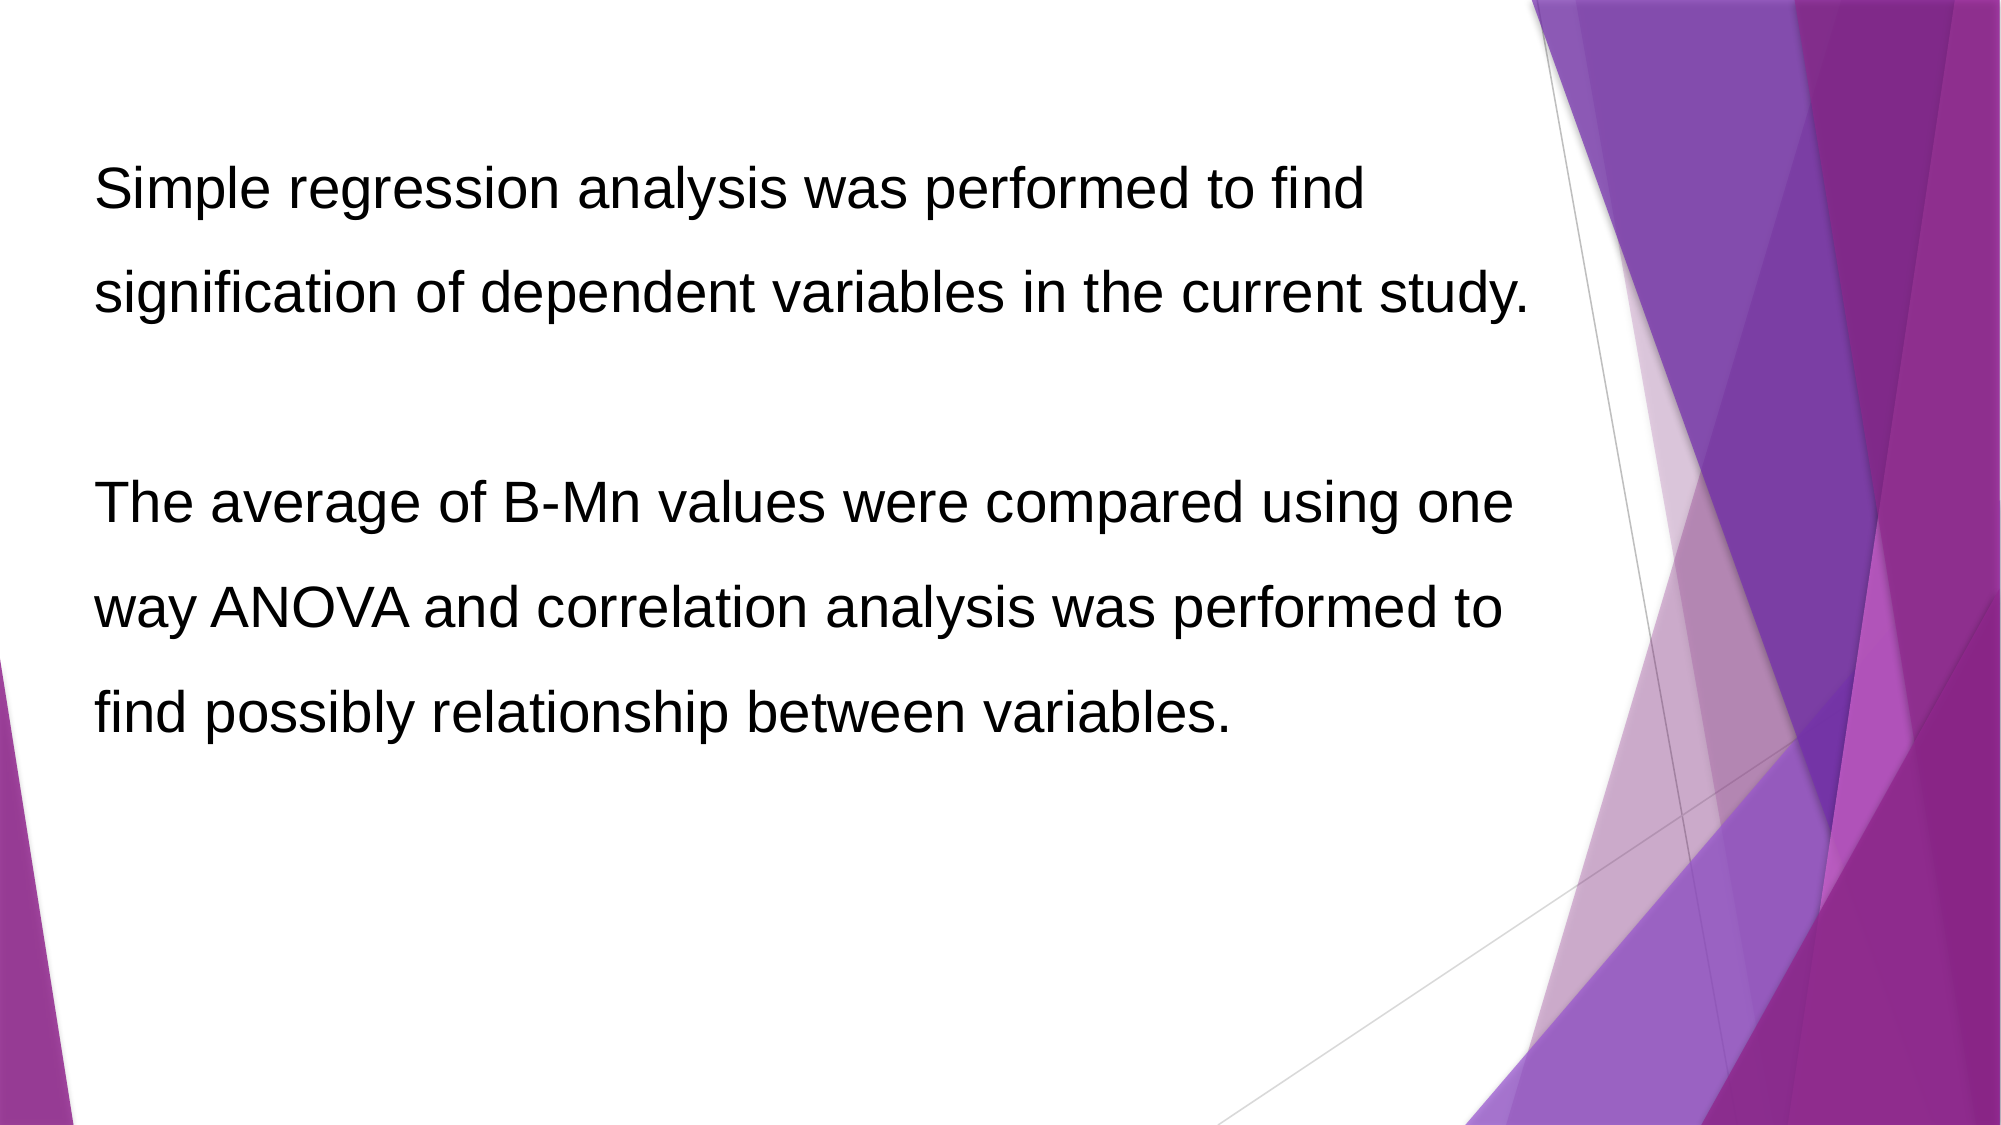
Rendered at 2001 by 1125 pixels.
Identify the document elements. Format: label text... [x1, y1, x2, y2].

list Simple regression analysis was performed to find signification of dependent variables in the current study. The average of B-Mn values were compared using one way ANOVA and correlation analysis was performed to find possibly relationship between variables. [79, 107, 1574, 854]
